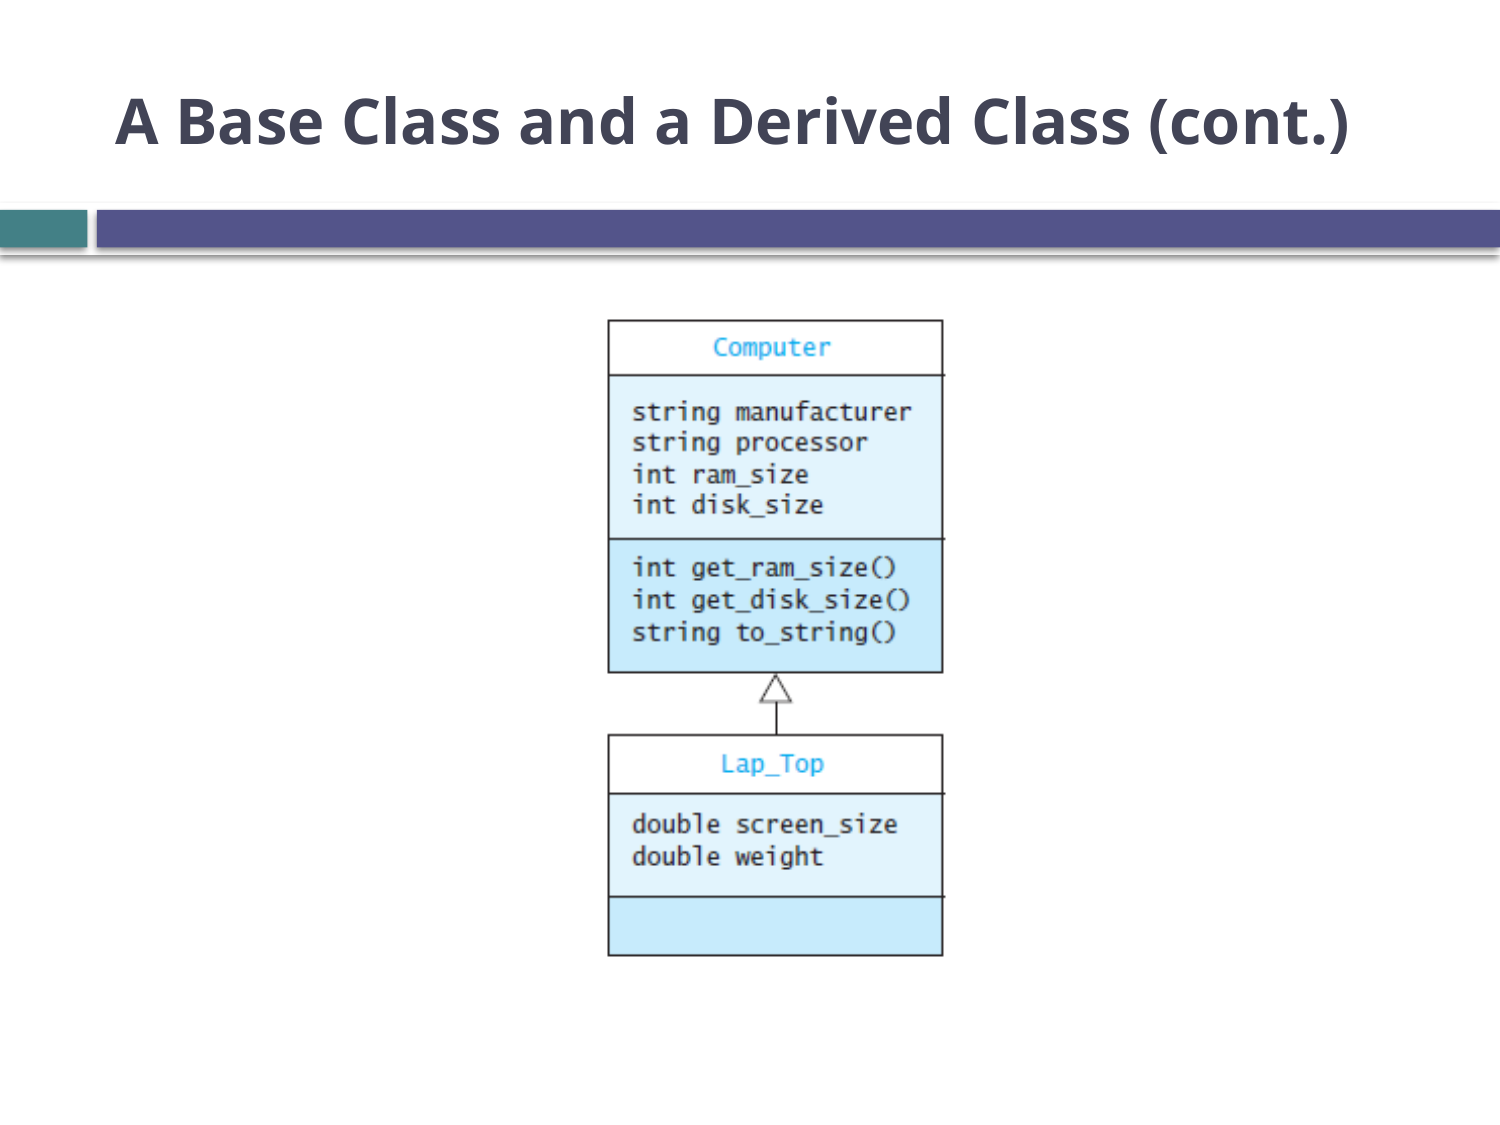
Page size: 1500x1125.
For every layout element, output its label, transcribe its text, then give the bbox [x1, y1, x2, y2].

picture [599, 309, 954, 963]
title A Base Class and a Derived Class (cont.) [100, 37, 1439, 201]
